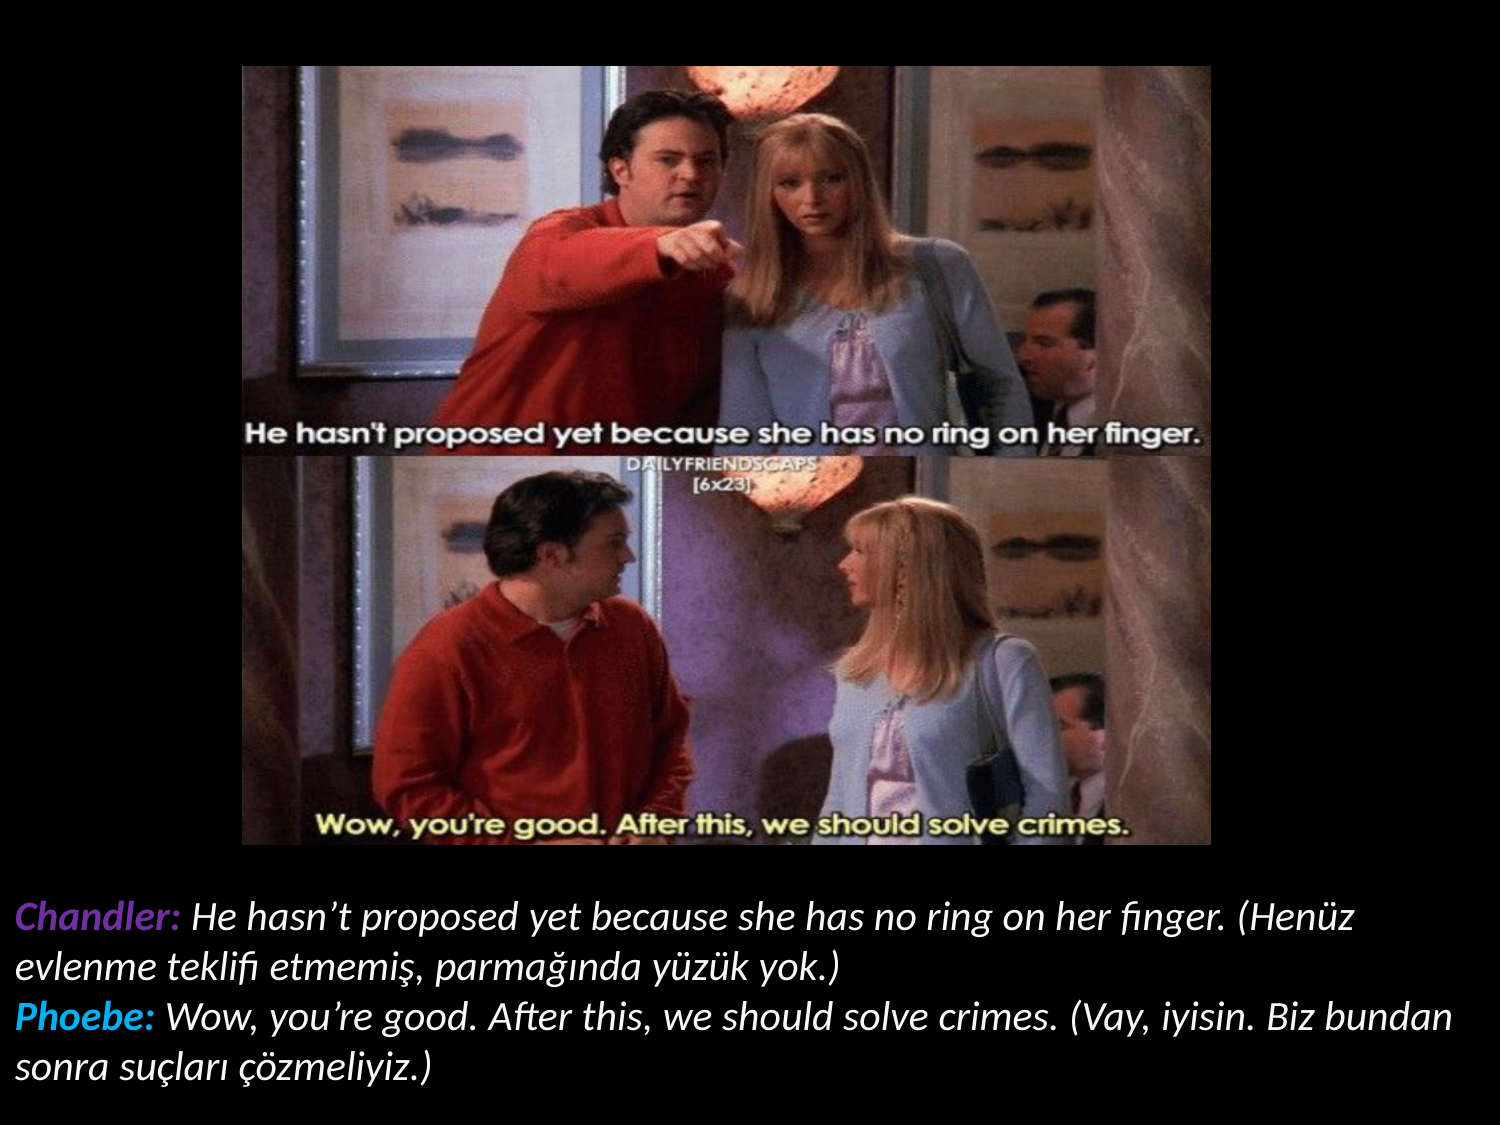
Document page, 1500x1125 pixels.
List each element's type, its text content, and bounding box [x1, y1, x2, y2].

picture [241, 66, 1211, 845]
text_box Chandler: He hasn’t proposed yet because she has no ring on her finger. (Henüz evlenme teklifi etmemiş, parmağında yüzük yok.) Phoebe: Wow, you’re good. After this, we should solve crimes. (Vay, iyisin. Biz bundan sonra suçları çözmeliyiz.) [0, 881, 1500, 1097]
